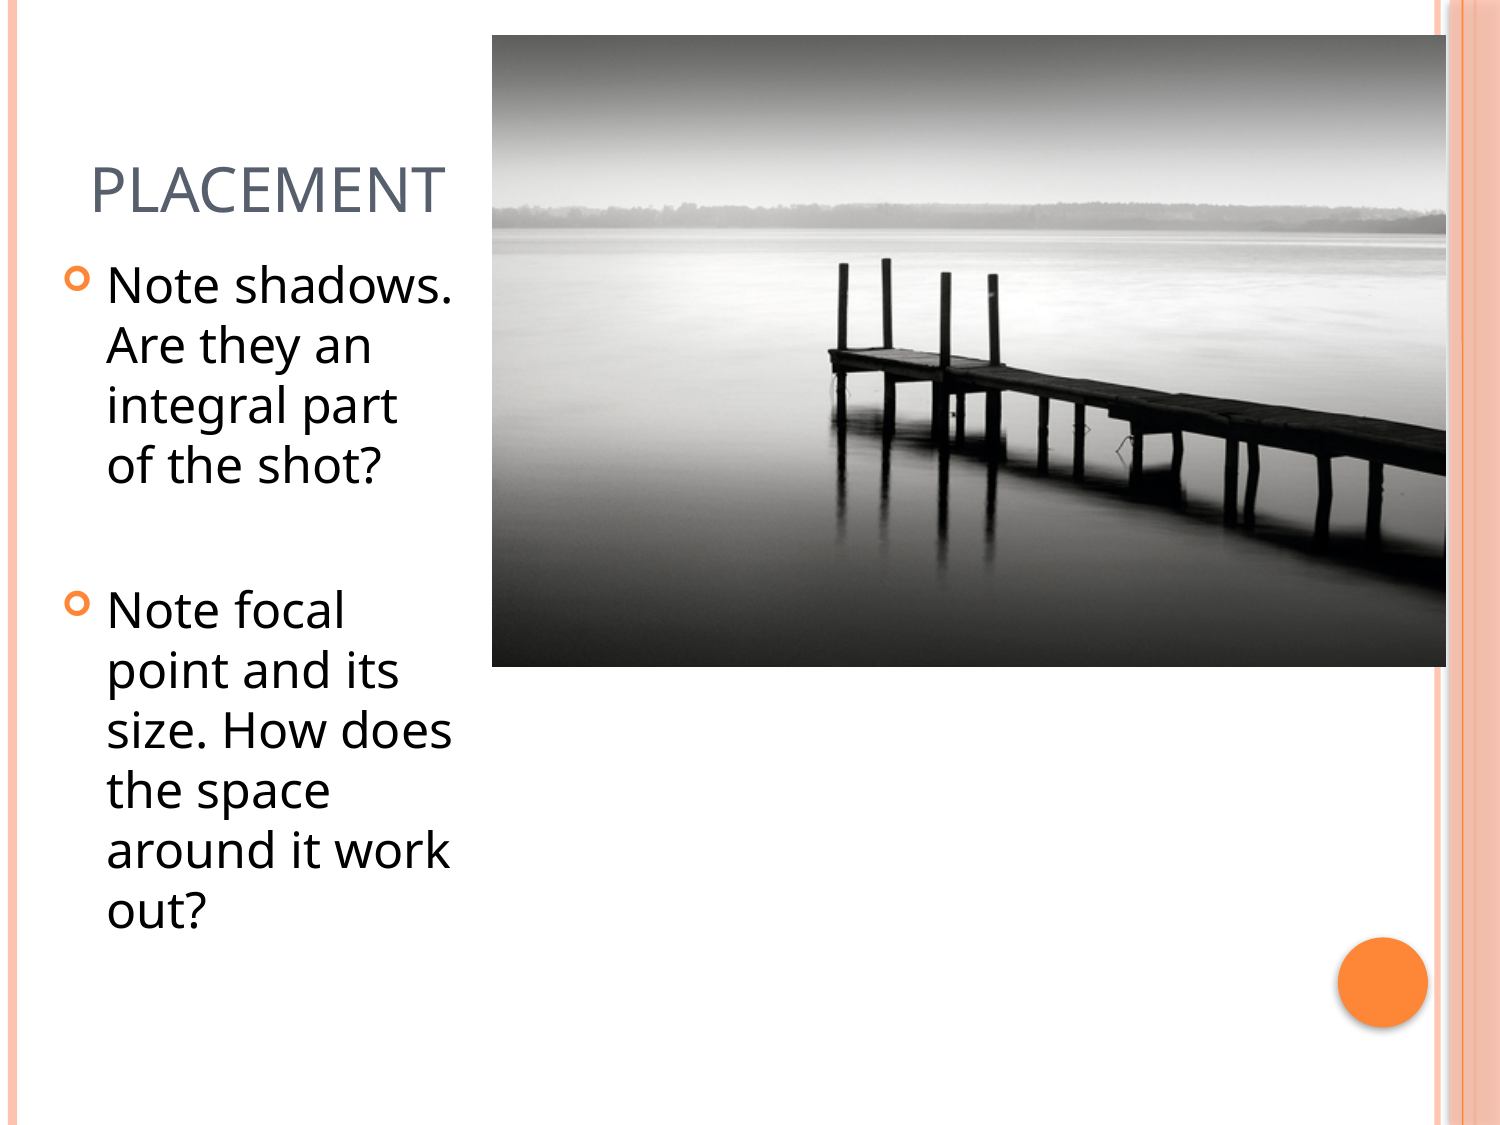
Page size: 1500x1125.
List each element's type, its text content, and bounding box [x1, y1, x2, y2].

title placement [75, 45, 485, 233]
list Note shadows. Are they an integral part of the shot? Note focal point and its size. How does the space around it work out? [46, 246, 469, 1046]
picture [491, 34, 1446, 667]
